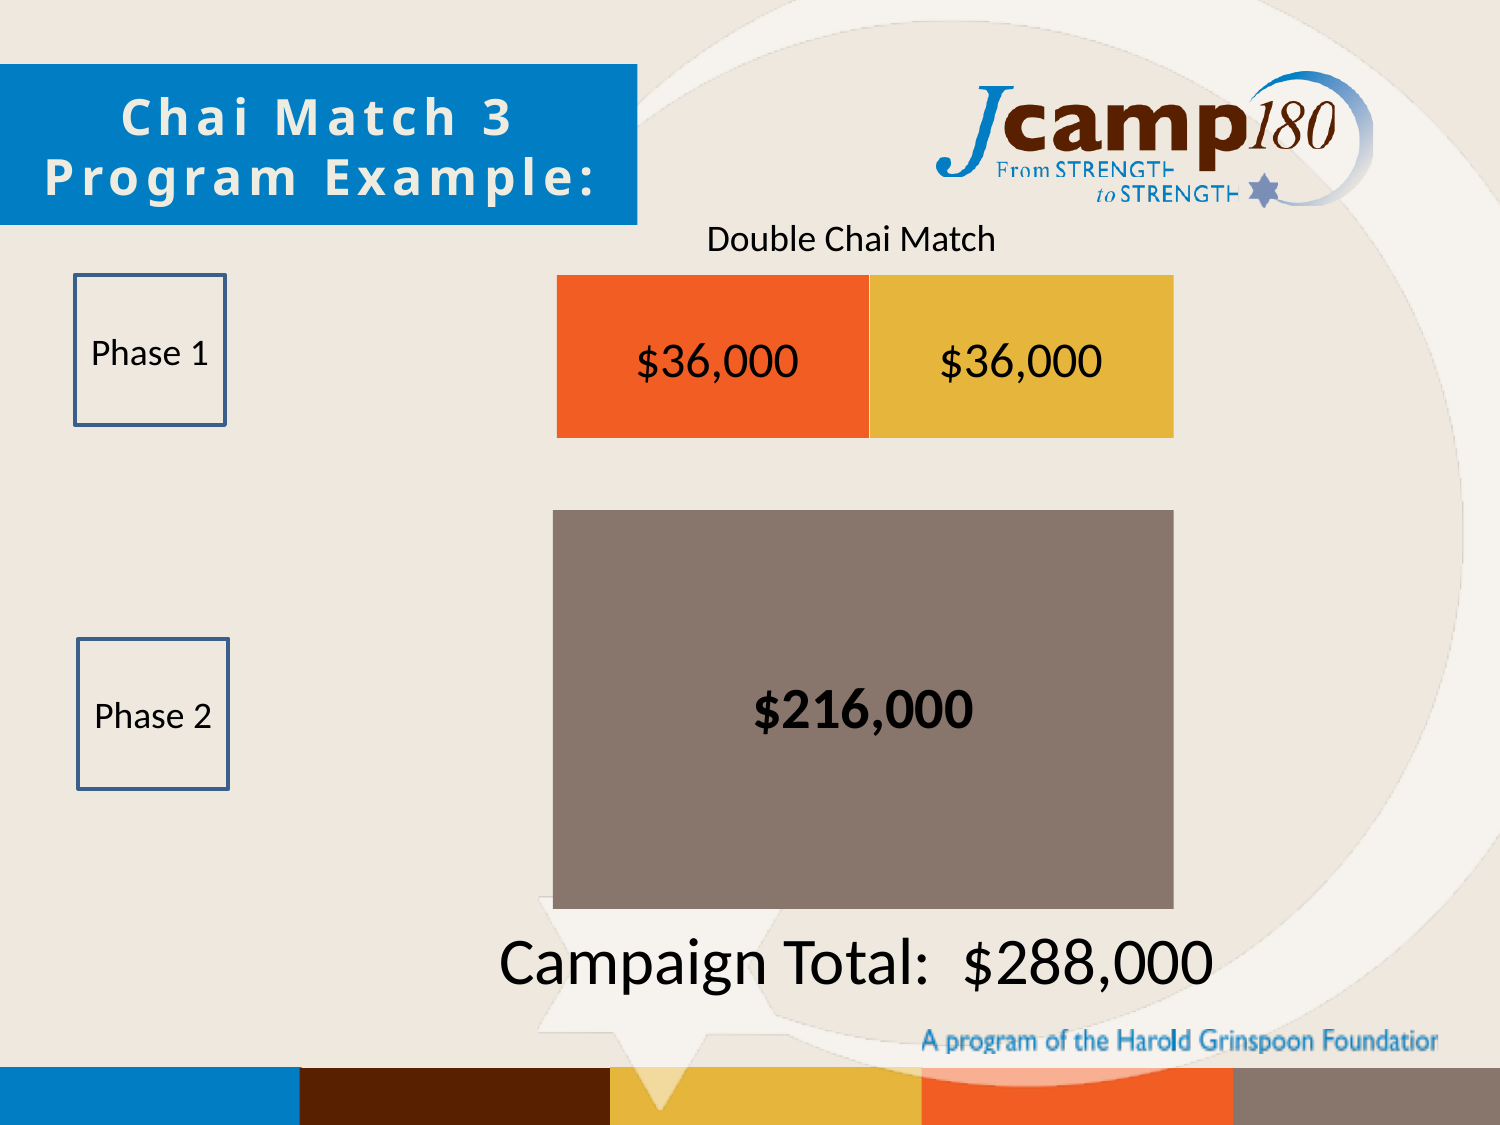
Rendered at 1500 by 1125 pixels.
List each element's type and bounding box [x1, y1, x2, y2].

picture [0, 0, 1500, 1125]
text_box [935, 71, 1374, 208]
